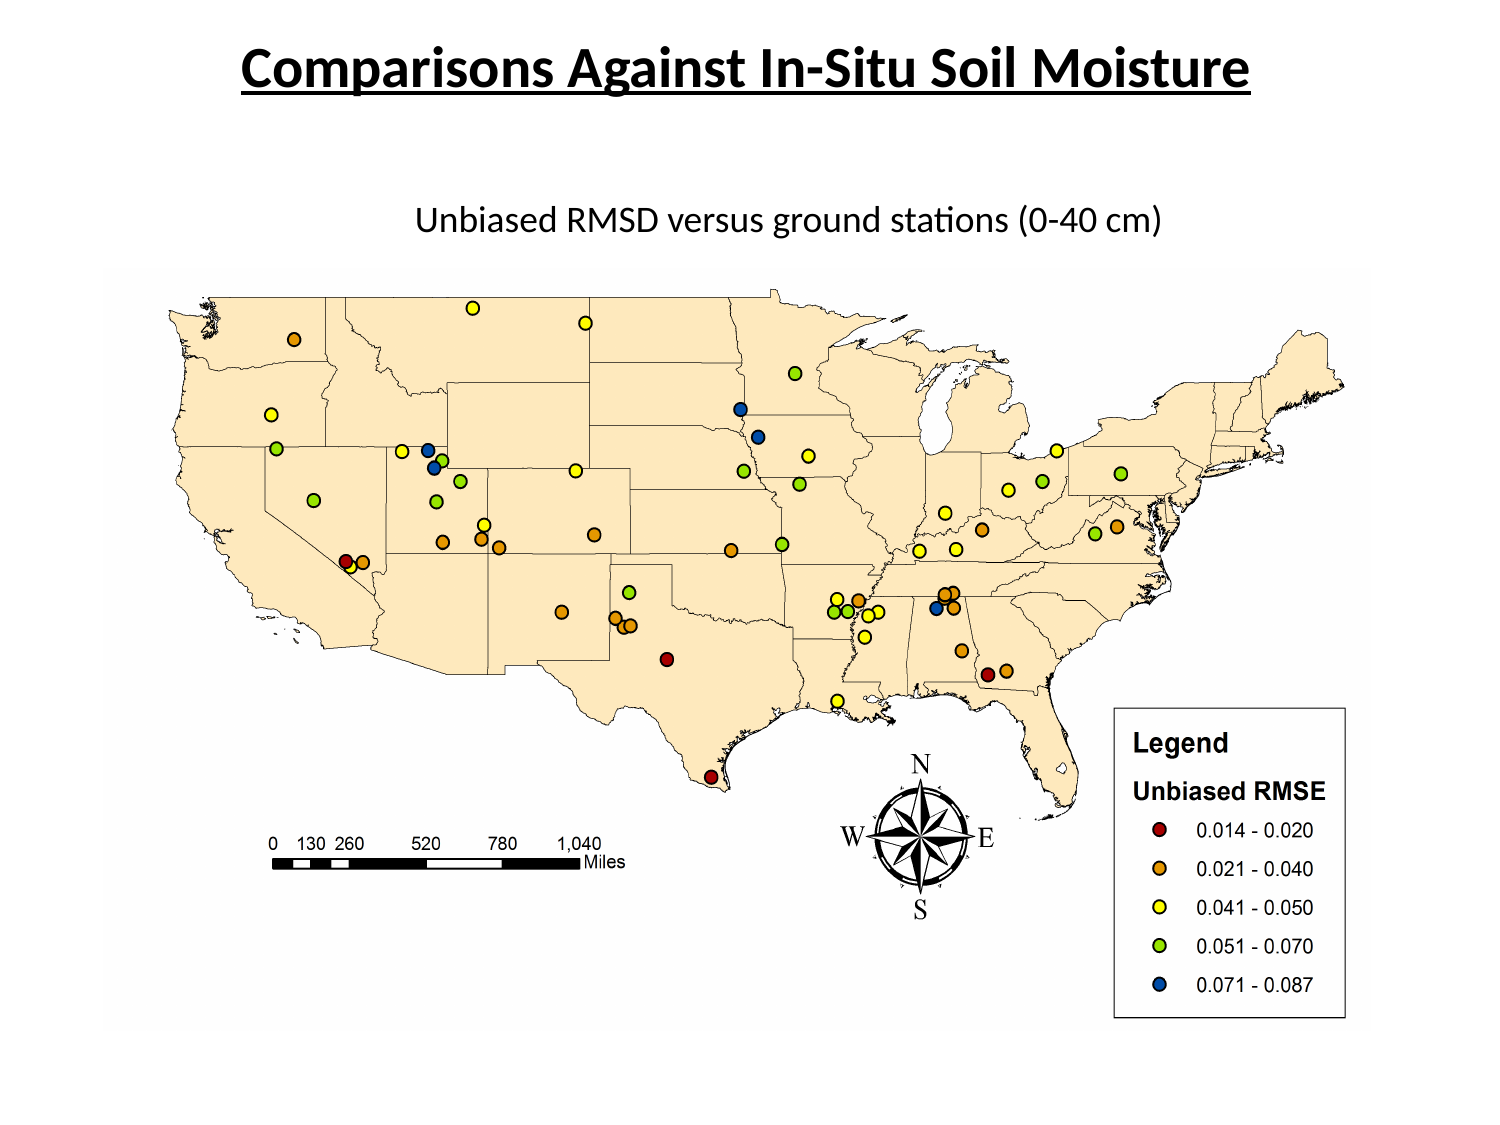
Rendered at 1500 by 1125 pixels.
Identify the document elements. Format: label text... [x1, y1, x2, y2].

text_box Comparisons Against In-Situ Soil Moisture [171, 21, 1322, 107]
picture [103, 267, 1371, 1031]
text_box Unbiased RMSD versus ground stations (0-40 cm) [399, 187, 1200, 248]
